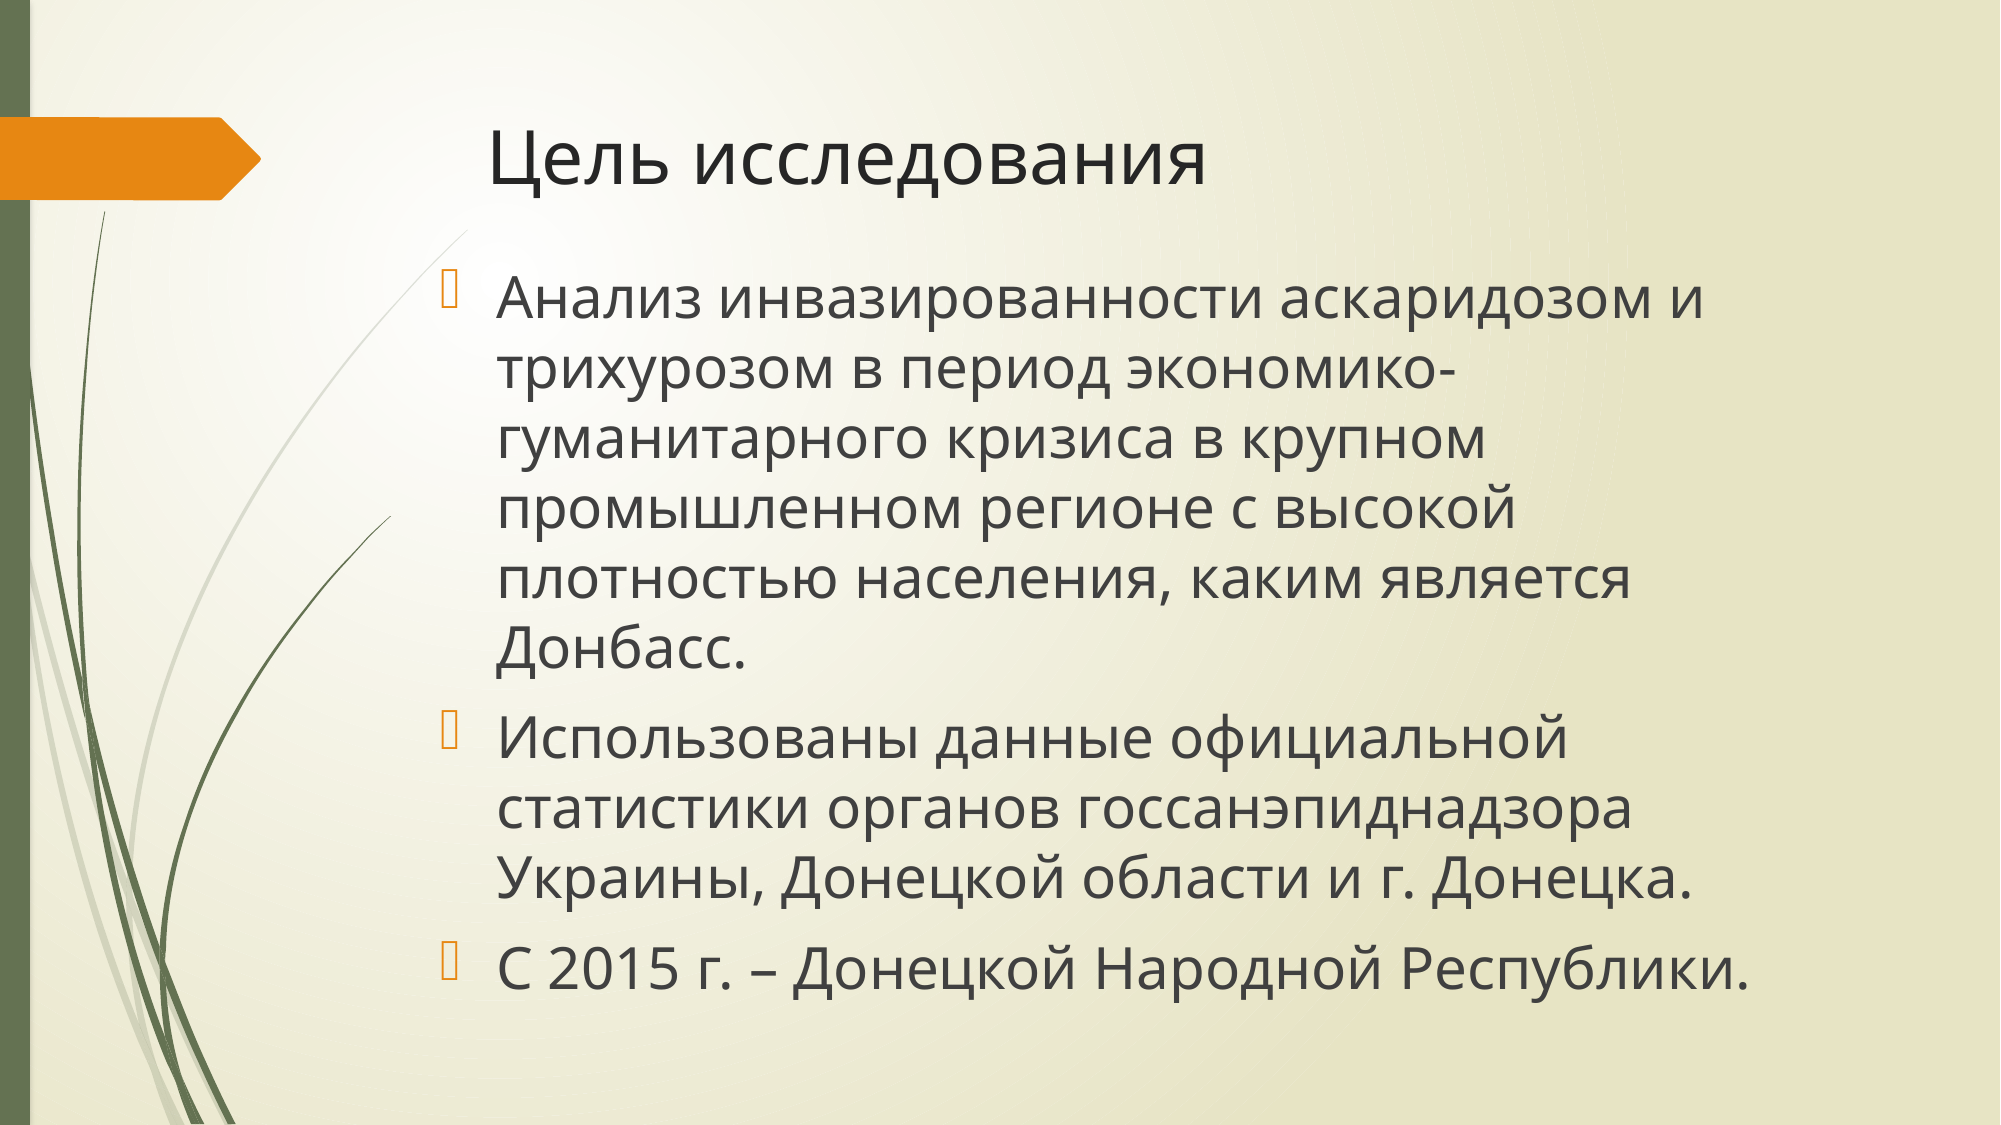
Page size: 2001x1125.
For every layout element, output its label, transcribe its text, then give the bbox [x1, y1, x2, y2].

title Цель исследования [471, 102, 1888, 232]
list Анализ инвазированности аскаридозом и трихурозом в период экономико-гуманитарного кризиса в крупном промышленном регионе с высокой плотностью населения, каким является Донбасс. Использованы данные официальной статистики органов госсанэпиднадзора Украины, Донецкой области и г. Донецка. С 2015 г. – Донецкой Народной Республики. [424, 252, 1888, 1051]
